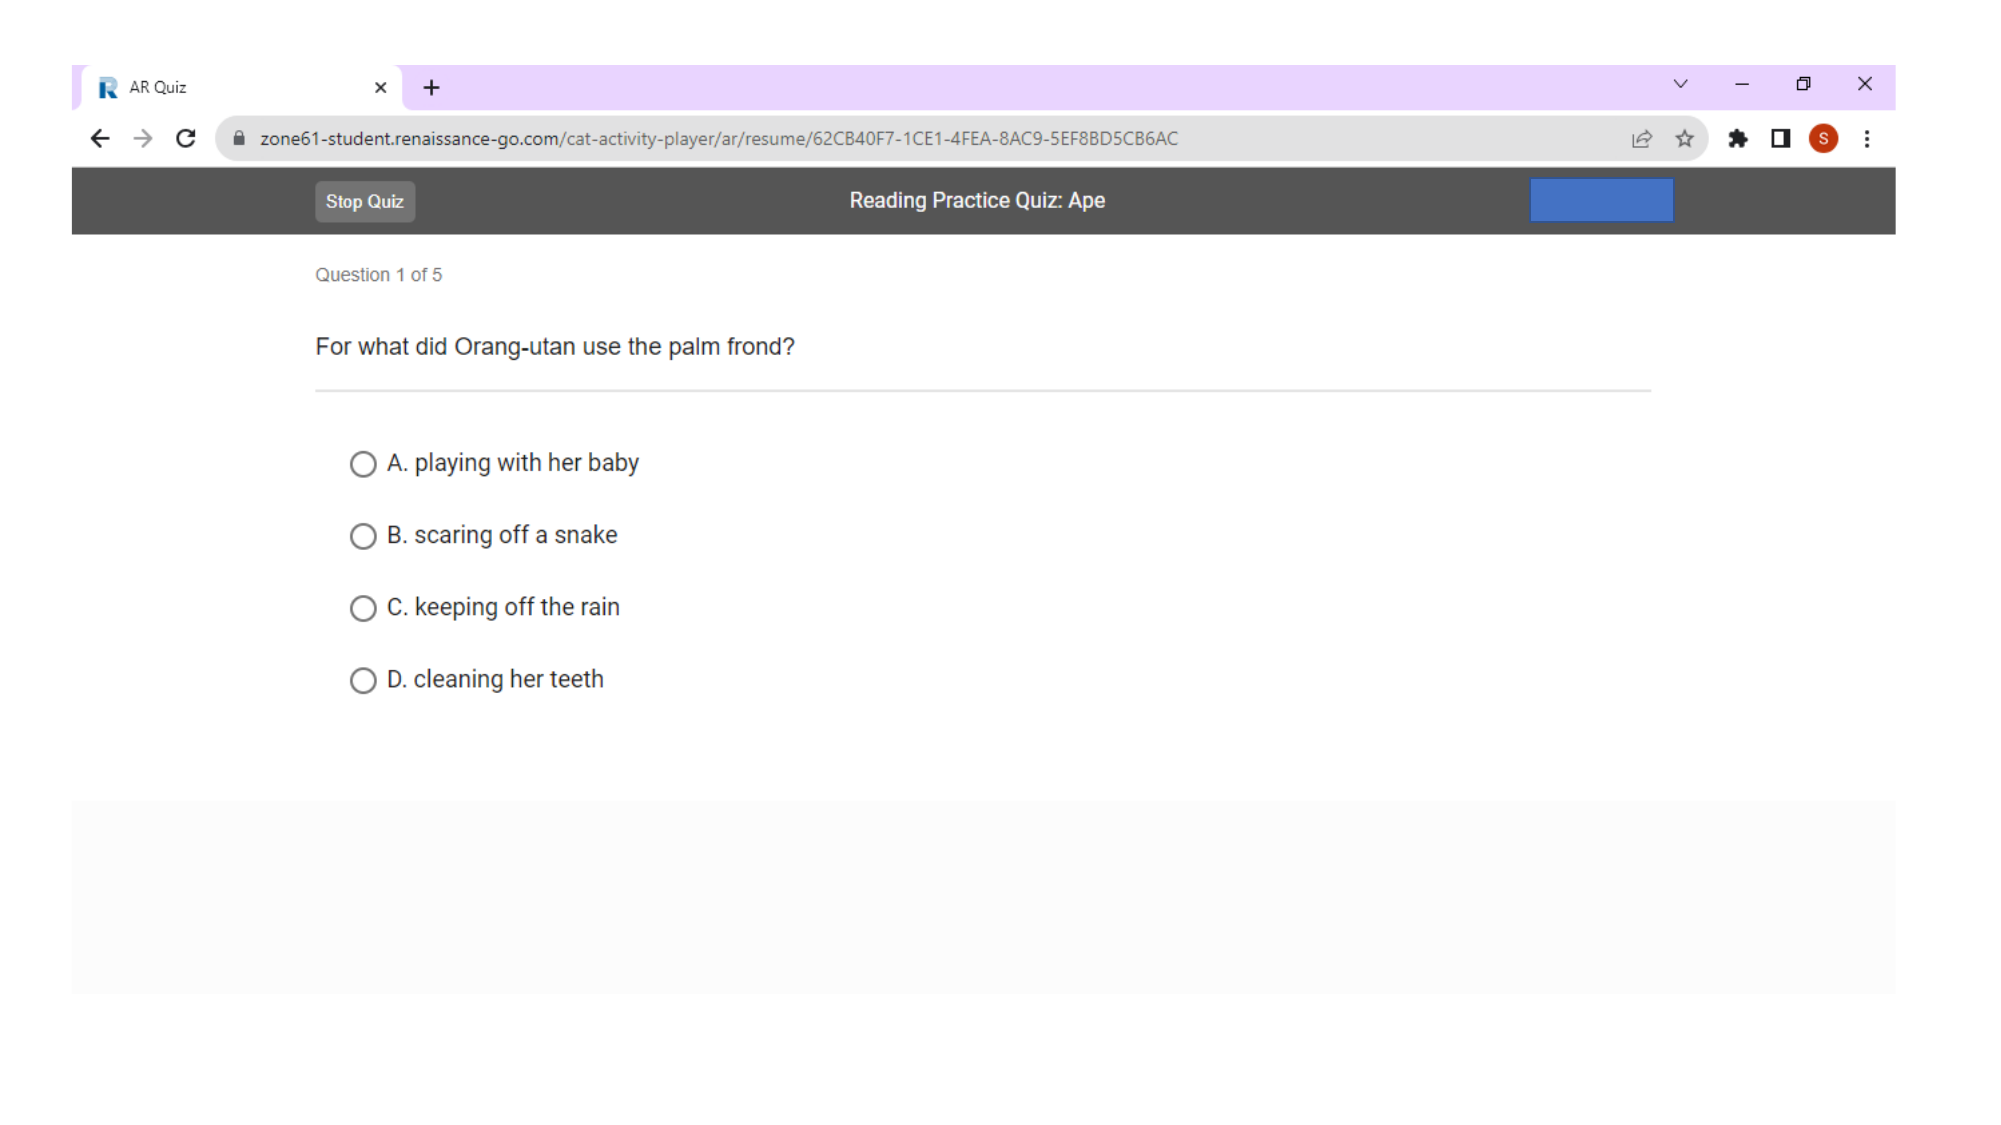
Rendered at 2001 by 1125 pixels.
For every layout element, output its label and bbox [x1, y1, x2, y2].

picture [71, 65, 1896, 994]
